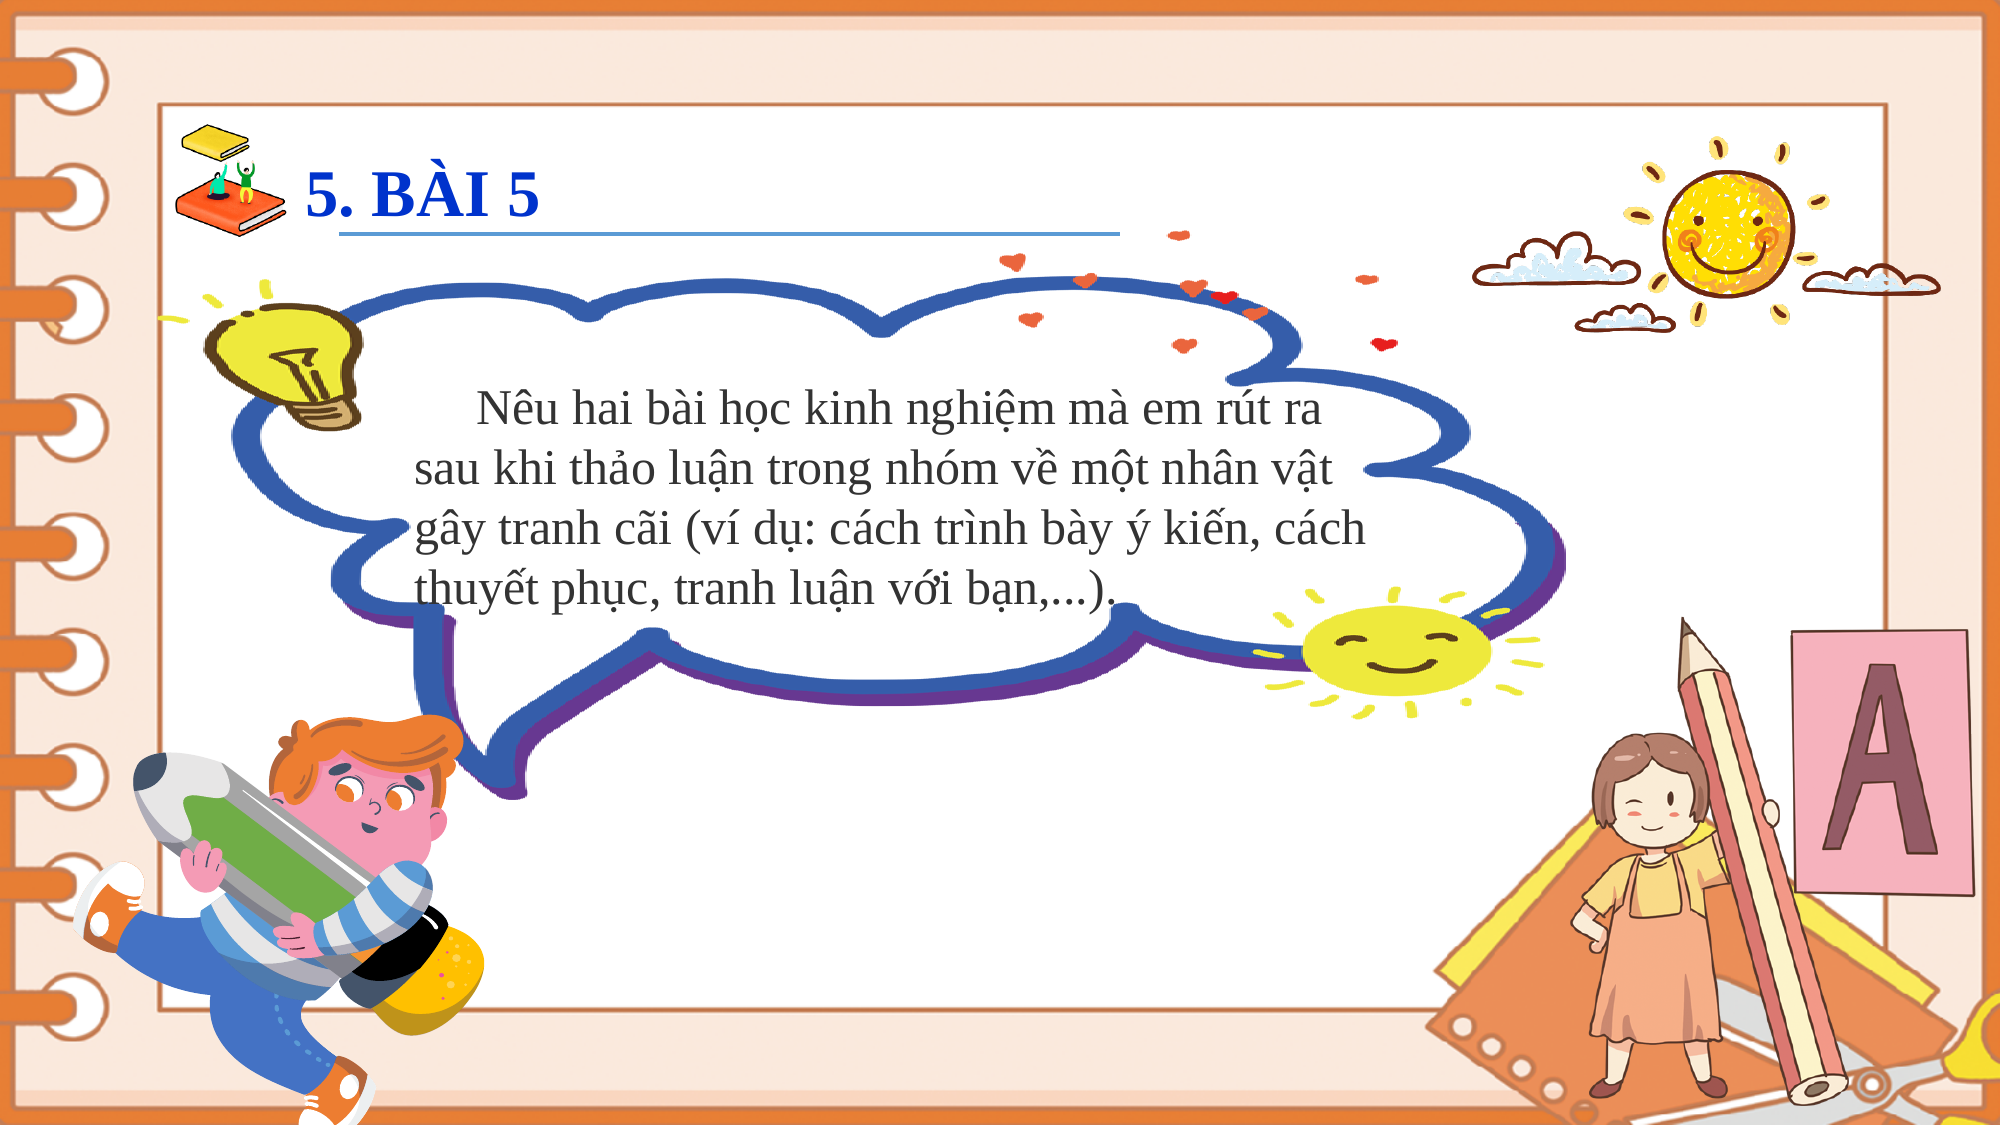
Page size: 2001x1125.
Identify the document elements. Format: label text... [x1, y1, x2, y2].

text_box 5. BÀI 5 [294, 142, 940, 214]
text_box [73, 714, 485, 1125]
picture [0, 0, 2000, 1125]
